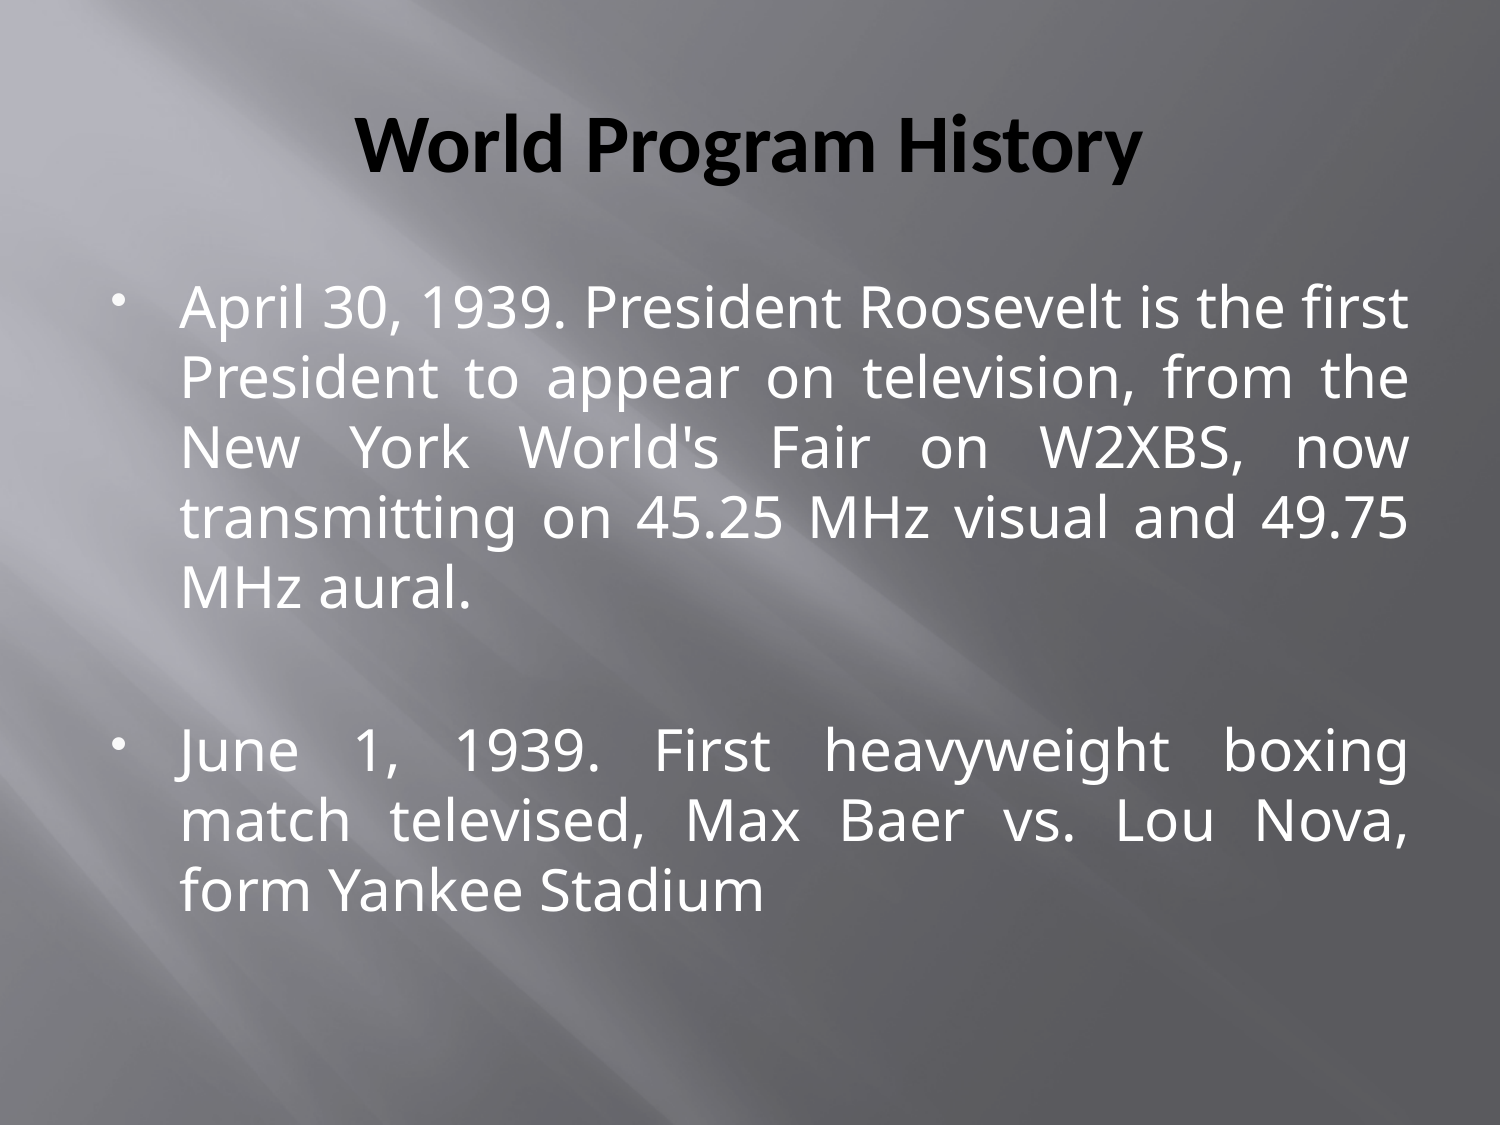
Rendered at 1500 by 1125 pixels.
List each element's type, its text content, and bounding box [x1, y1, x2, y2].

title World Program History [75, 45, 1425, 233]
list April 30, 1939. President Roosevelt is the first President to appear on television, from the New York World's Fair on W2XBS, now transmitting on 45.25 MHz visual and 49.75 MHz aural. June 1, 1939. First heavyweight boxing match televised, Max Baer vs. Lou Nova, form Yankee Stadium [75, 262, 1425, 1035]
